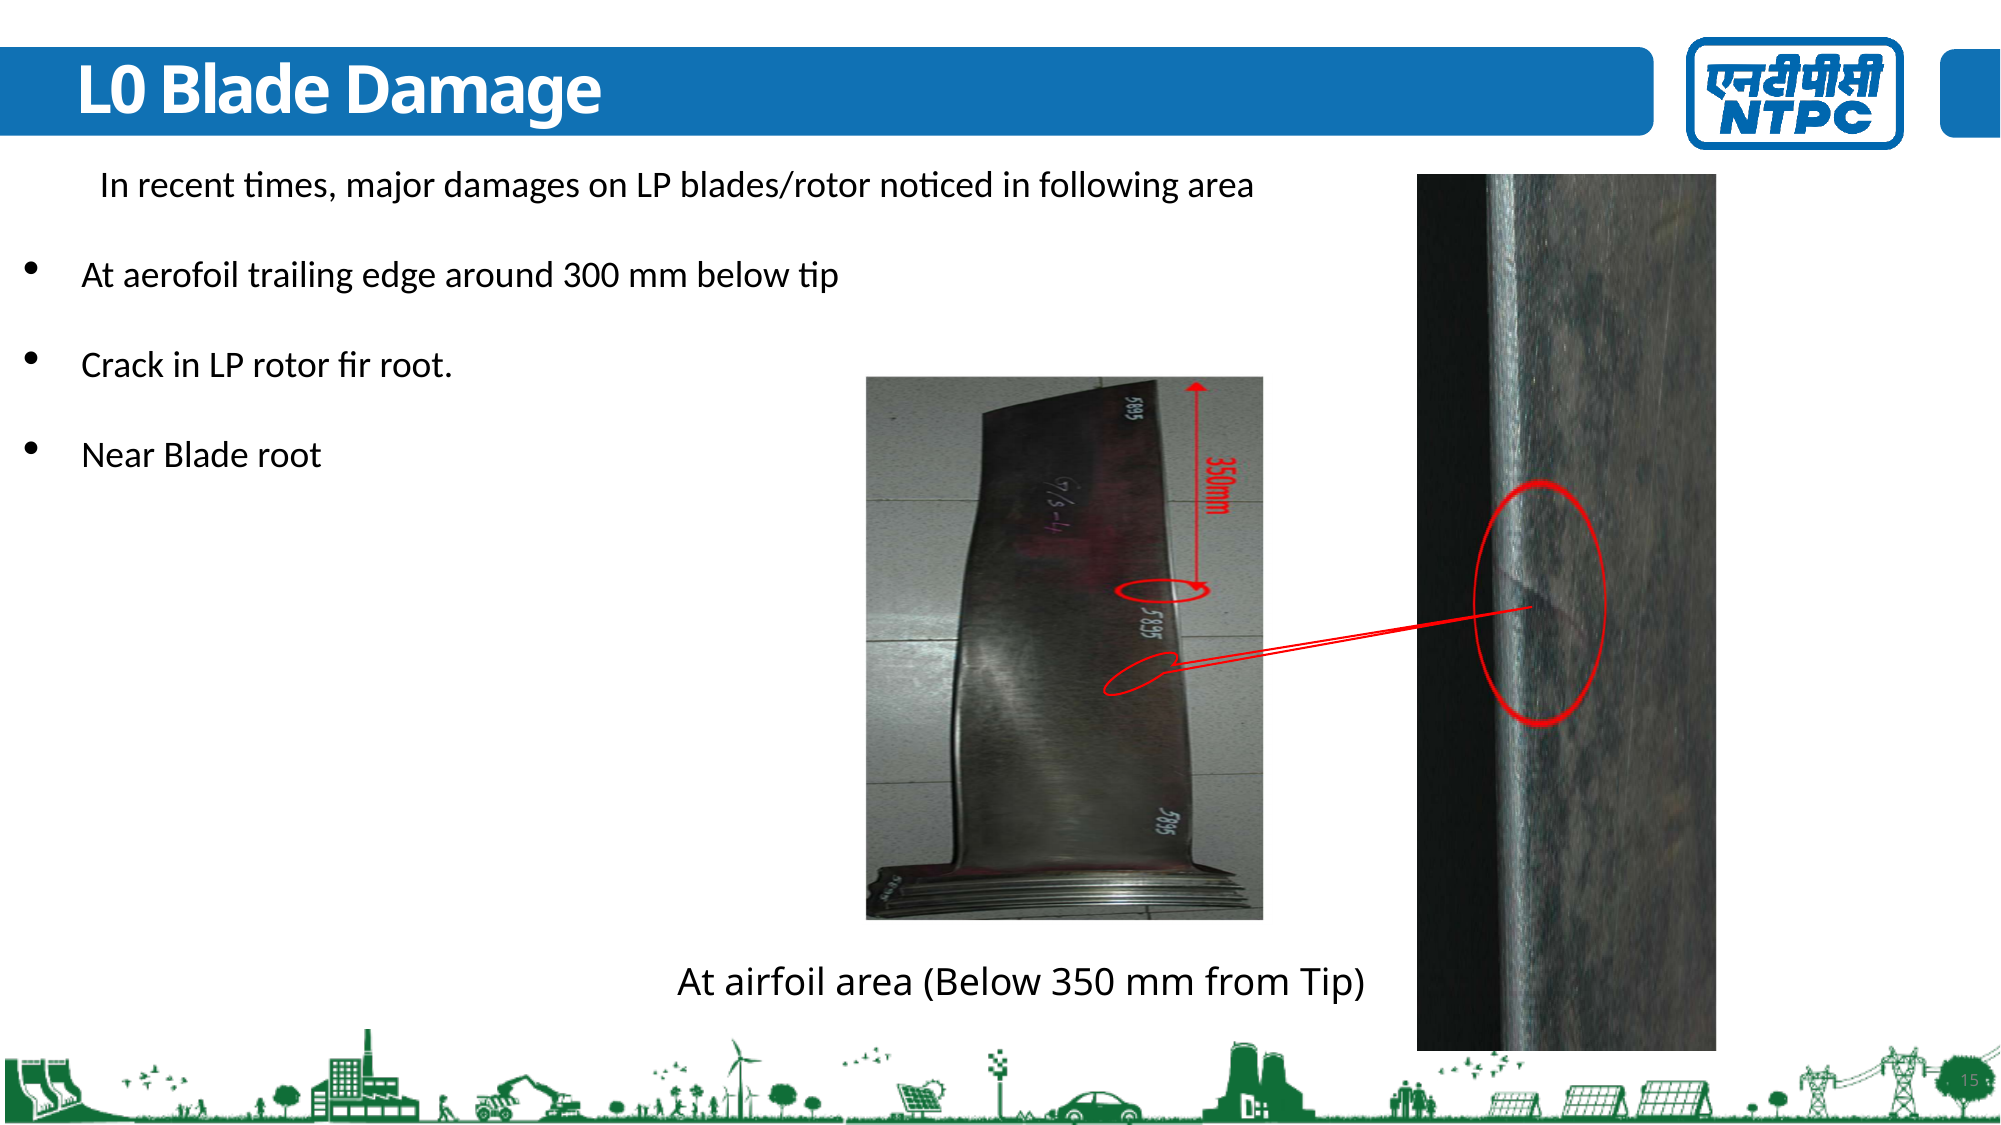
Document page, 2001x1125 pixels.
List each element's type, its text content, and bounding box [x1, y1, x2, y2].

title L0 Blade Damage [72, 0, 1674, 182]
picture [792, 374, 1343, 924]
text_box At airfoil area (Below 350 mm from Tip) [662, 950, 1417, 1011]
text_box [1343, 624, 1417, 642]
text_box In recent times, major damages on LP blades/rotor noticed in following area At aerofoil trailing edge around 300 mm below tip Crack in LP rotor fir root. Near Blade root [24, 157, 1375, 660]
picture [1686, 37, 1904, 150]
picture [5, 174, 1926, 1125]
slide_number 15 [1926, 754, 2000, 1125]
